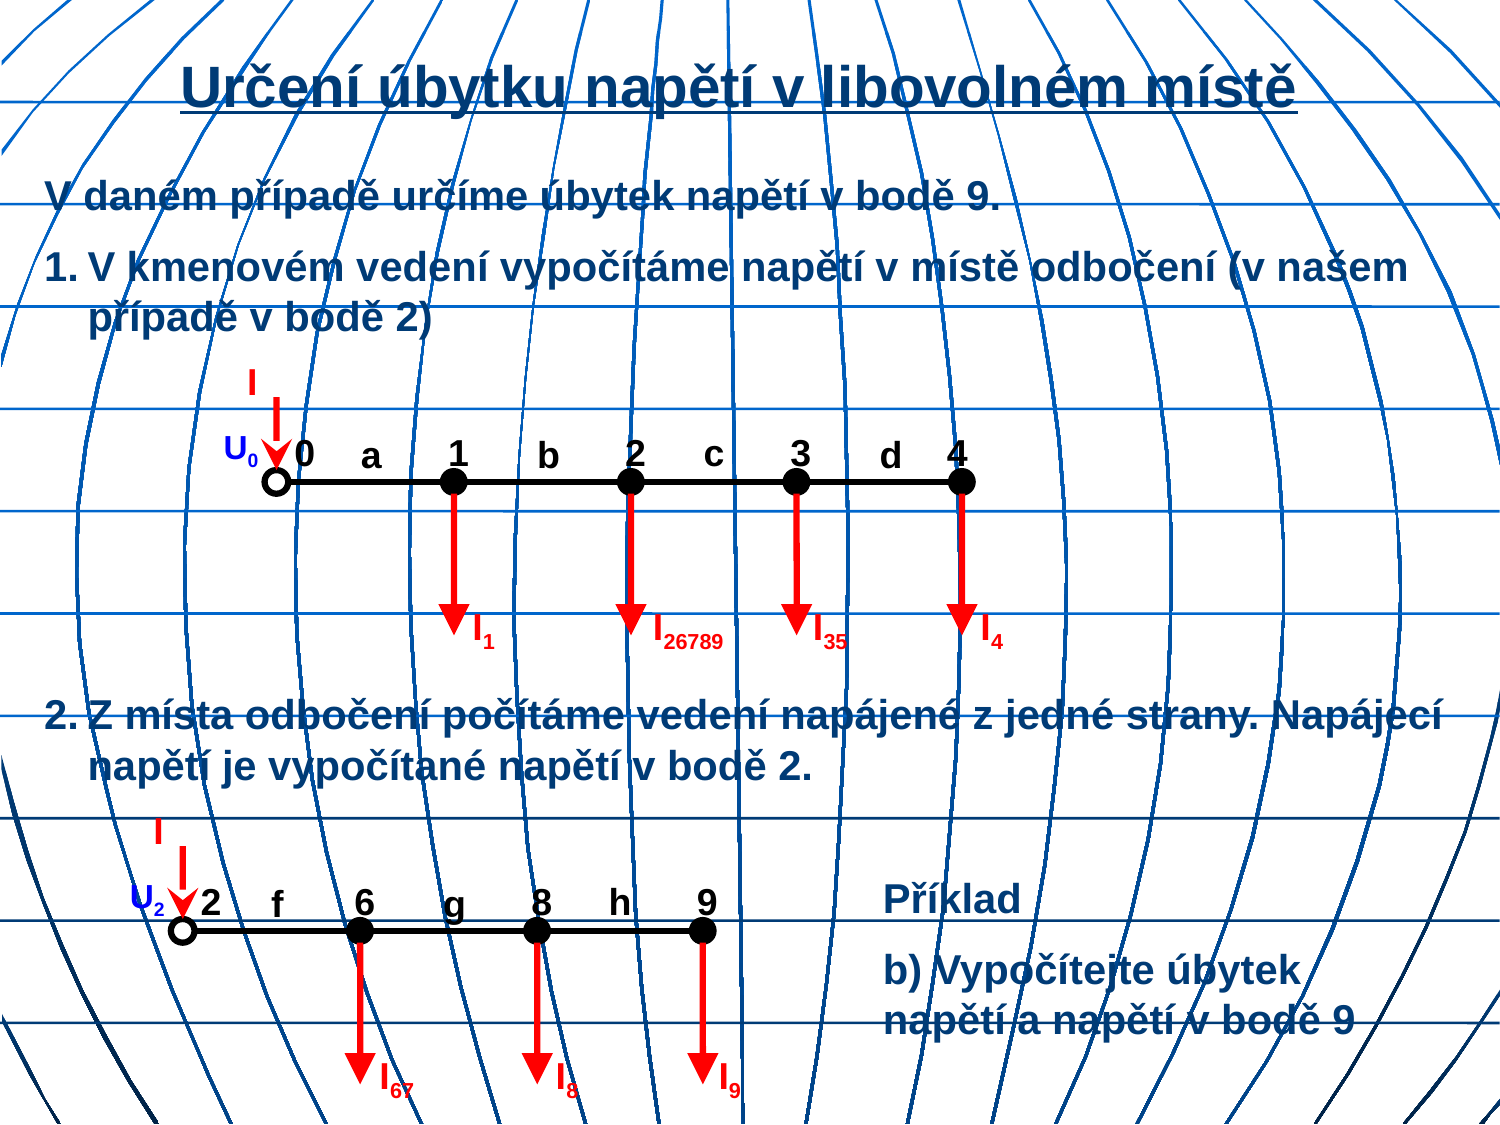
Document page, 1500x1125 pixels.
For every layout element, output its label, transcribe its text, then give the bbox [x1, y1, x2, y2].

text_box Určení úbytku napětí v libovolném místě [64, 30, 1413, 138]
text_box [123, 800, 748, 1106]
text_box Příklad b) Vypočítejte úbytek napětí a napětí v bodě 9 [868, 864, 1377, 1051]
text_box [217, 351, 1010, 657]
text_box 2. Z místa odbočení počítáme vedení napájené z jedné strany. Napájecí napětí je vypočítané napětí v bodě 2. [29, 680, 1471, 797]
text_box V daném případě určíme úbytek napětí v bodě 9. 1. V kmenovém vedení vypočítáme napětí v místě odbočení (v našem případě v bodě 2) [29, 160, 1471, 348]
